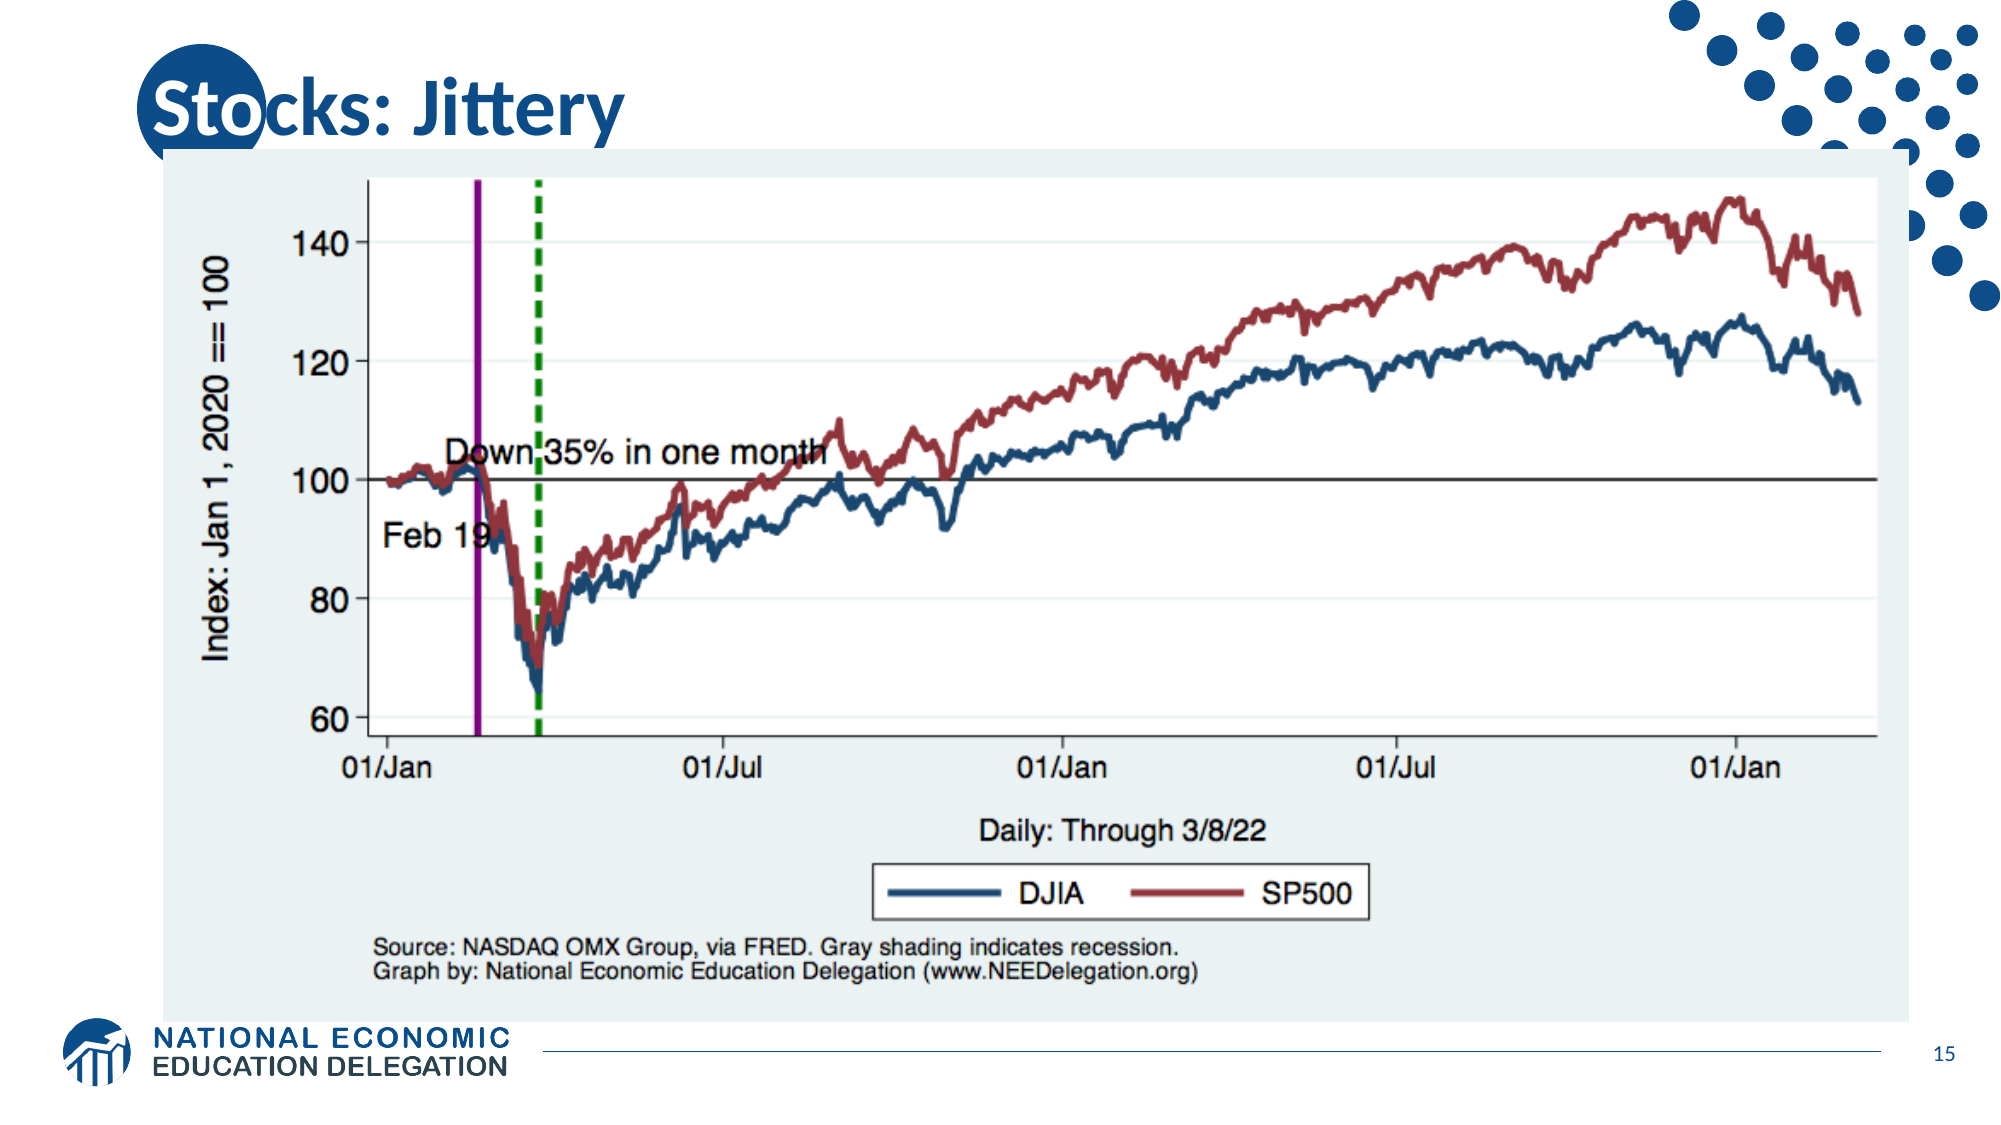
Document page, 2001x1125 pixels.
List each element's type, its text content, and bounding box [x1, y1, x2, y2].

picture [55, 149, 1909, 1091]
title Stocks: Jittery [137, 0, 1863, 218]
slide_number 15 [1521, 1022, 1972, 1082]
